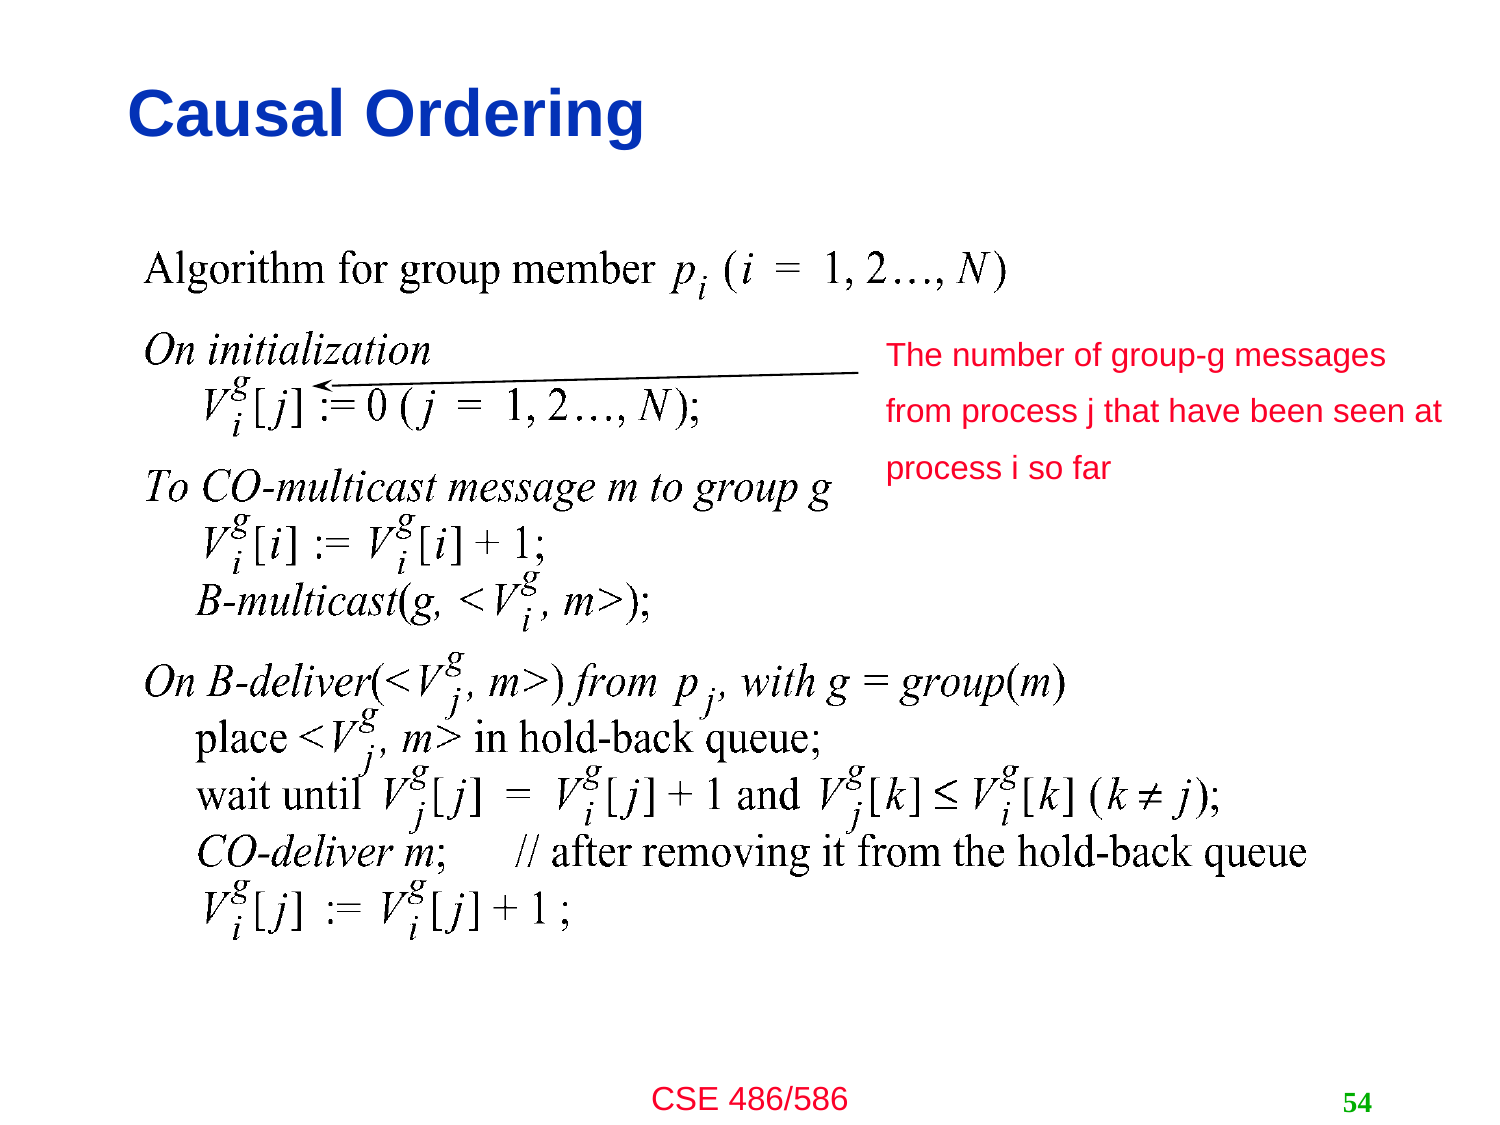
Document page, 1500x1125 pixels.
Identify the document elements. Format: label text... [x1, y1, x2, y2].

title Causal Ordering [112, 53, 1310, 176]
text_box The number of group-g messages from process j that have been seen at process i so far [1321, 325, 1459, 494]
picture [135, 241, 1318, 946]
slide_number 54 [1074, 1076, 1388, 1125]
